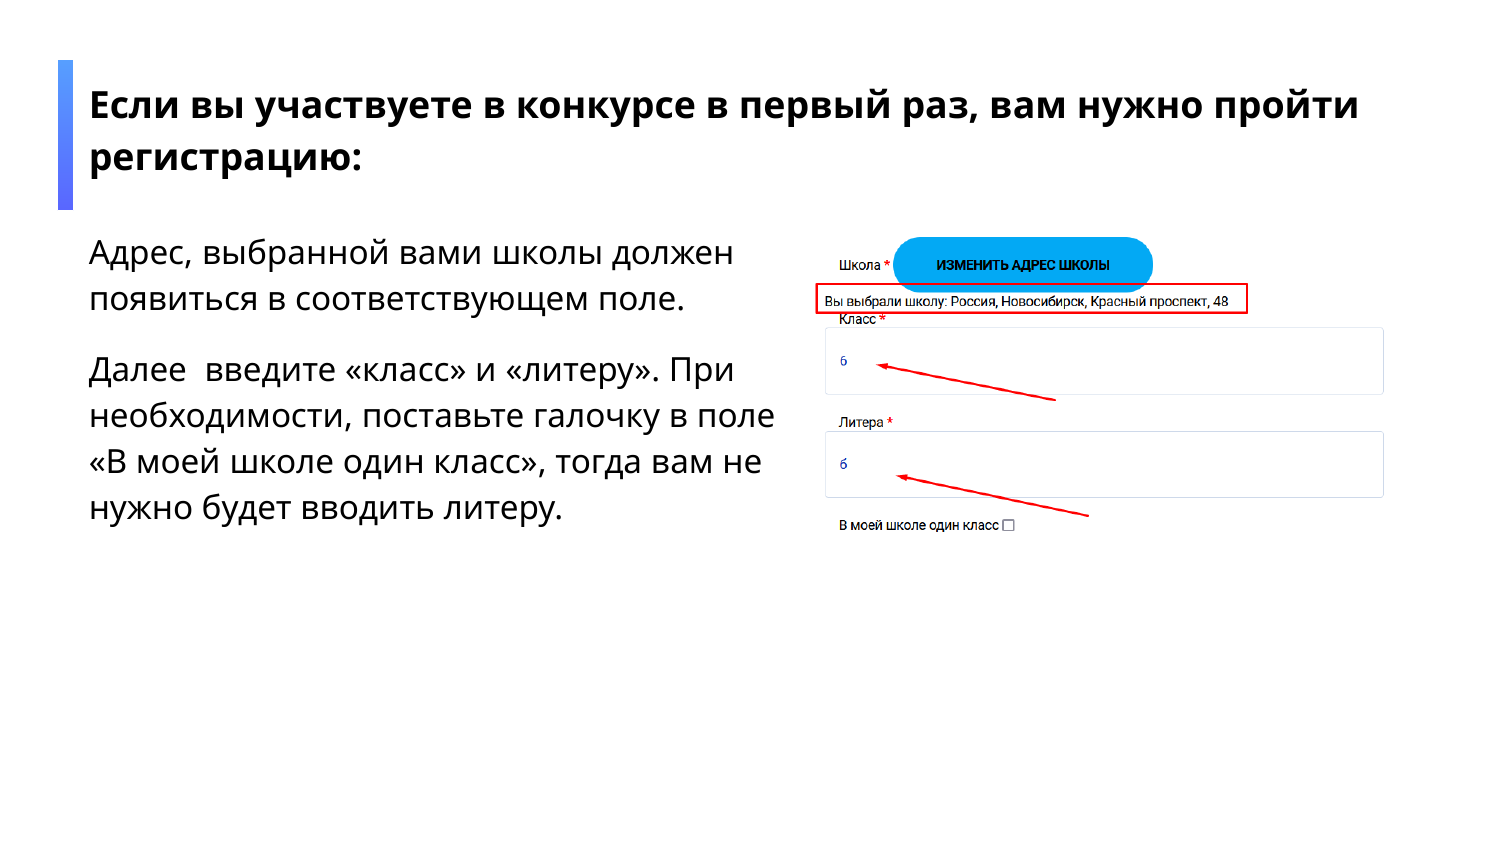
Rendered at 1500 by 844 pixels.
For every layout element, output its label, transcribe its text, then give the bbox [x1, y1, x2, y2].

text_box Адрес, выбранной вами школы должен появиться в соответствующем поле. Далее введите «класс» и «литеру». При необходимости, поставьте галочку в поле «В моей школе один класс», тогда вам не нужно будет вводить литеру. [73, 210, 794, 541]
text_box Если вы участвуете в конкурсе в первый раз, вам нужно пройти регистрацию: [73, 58, 1427, 193]
picture [796, 210, 1427, 553]
text_box [57, 59, 74, 211]
